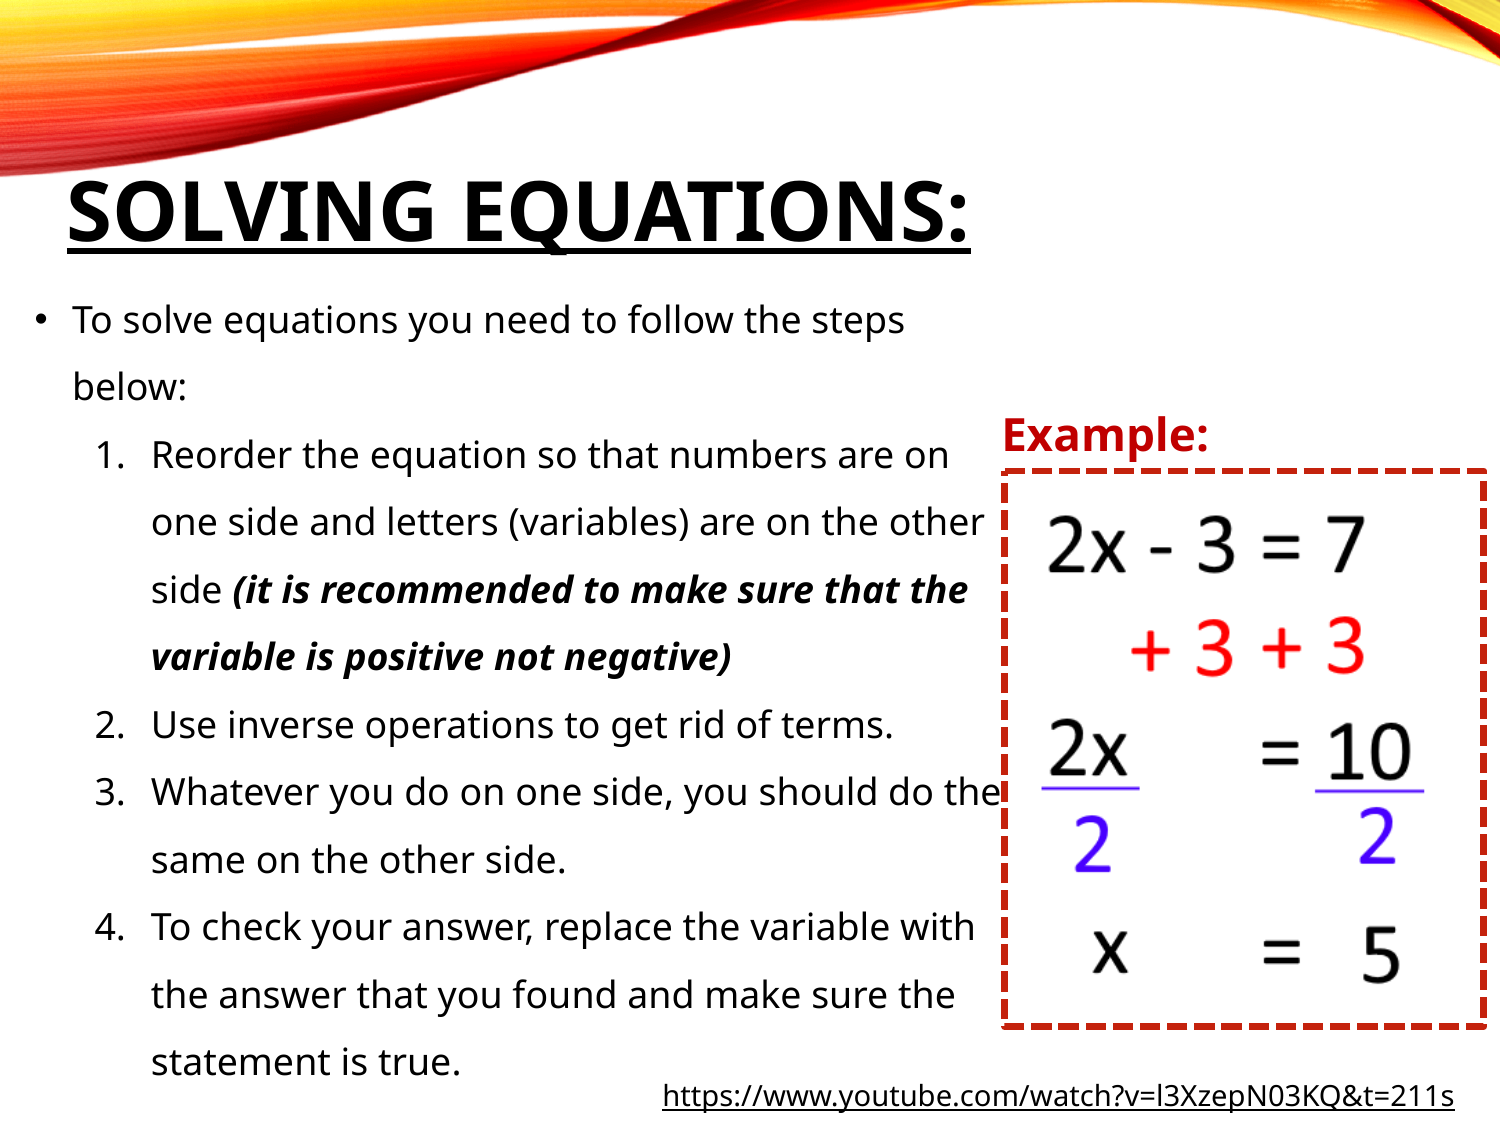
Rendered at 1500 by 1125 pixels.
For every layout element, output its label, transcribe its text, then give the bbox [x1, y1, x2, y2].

title Solving equations: [51, 120, 1121, 309]
picture [1007, 474, 1481, 1024]
picture [0, 1, 1500, 178]
text_box Example: [986, 397, 1242, 468]
list To solve equations you need to follow the steps below: Reorder the equation so that numbers are on one side and letters (variables) are on the other side (it is recommended to make sure that the variable is positive not negative) Use inverse operations to get rid of terms. Whatever you do on one side, you should do the same on the other side. To check your answer, replace the variable with the answer that you found and make sure the statement is true. [19, 265, 1021, 1125]
text_box https://www.youtube.com/watch?v=l3XzepN03KQ&t=211s [647, 1069, 1500, 1125]
